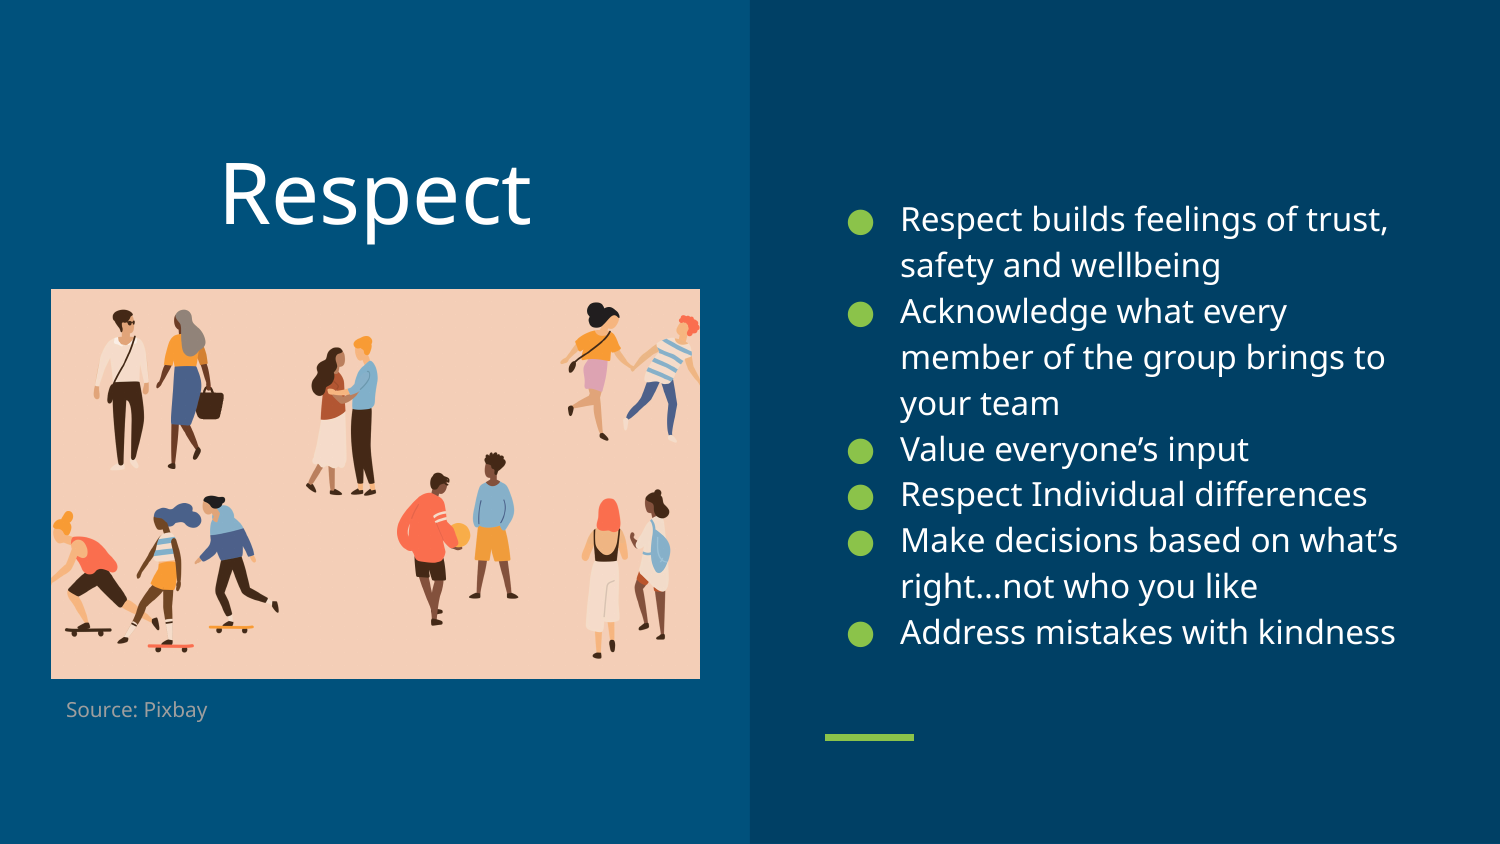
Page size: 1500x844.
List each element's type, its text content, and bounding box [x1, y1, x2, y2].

title Respect [79, 50, 672, 257]
picture [52, 290, 699, 678]
text_box Source: Pixbay [51, 687, 544, 736]
list Respect builds feelings of trust, safety and wellbeing Acknowledge what every member of the group brings to your team Value everyone’s input Respect Individual differences Make decisions based on what’s right...not who you like Address mistakes with kindness [810, 118, 1440, 725]
